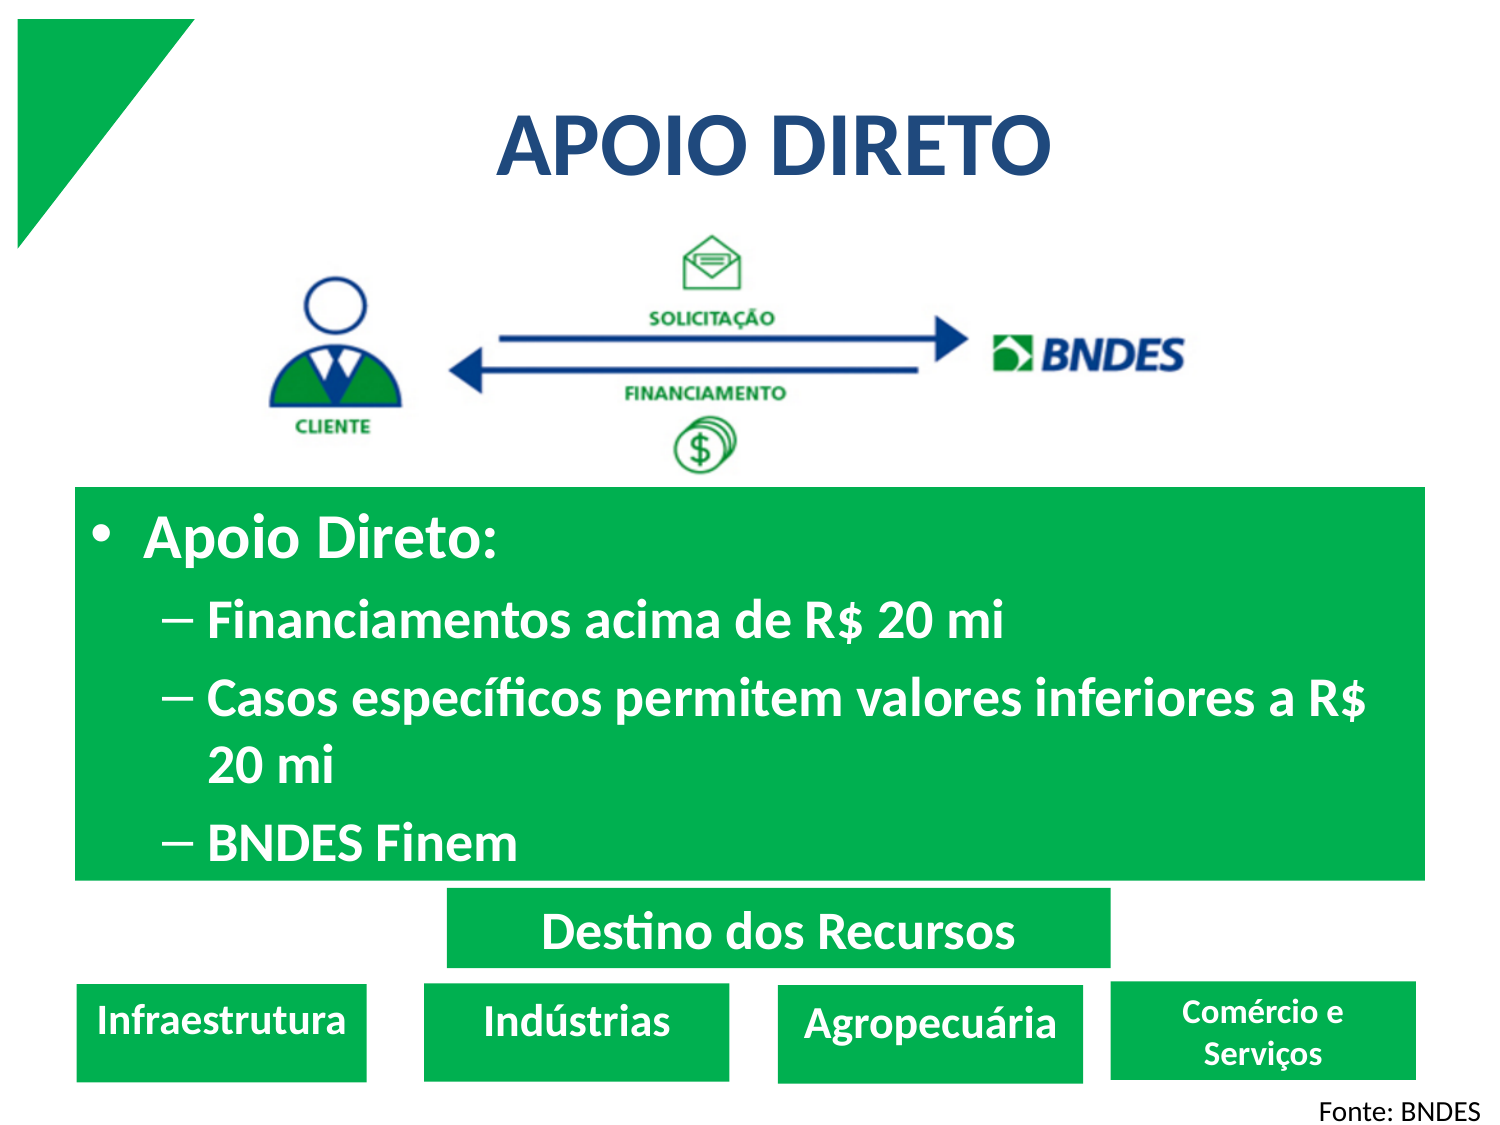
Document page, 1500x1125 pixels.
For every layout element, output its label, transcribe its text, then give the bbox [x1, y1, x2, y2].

picture [242, 229, 1217, 485]
text_box Agropecuária [777, 985, 1084, 1084]
list Apoio Direto: Financiamentos acima de R$ 20 mi Casos específicos permitem valores inferiores a R$ 20 mi BNDES Finem [75, 487, 1425, 881]
text_box Infraestrutura [76, 984, 367, 1083]
text_box [15, 16, 197, 251]
text_box Destino dos Recursos [446, 887, 1111, 969]
text_box Fonte: BNDES [1304, 1085, 1500, 1125]
text_box Comércio e Serviços [1110, 981, 1416, 1080]
text_box Indústrias [424, 983, 730, 1082]
title APOIO DIRETO [124, 37, 1425, 241]
